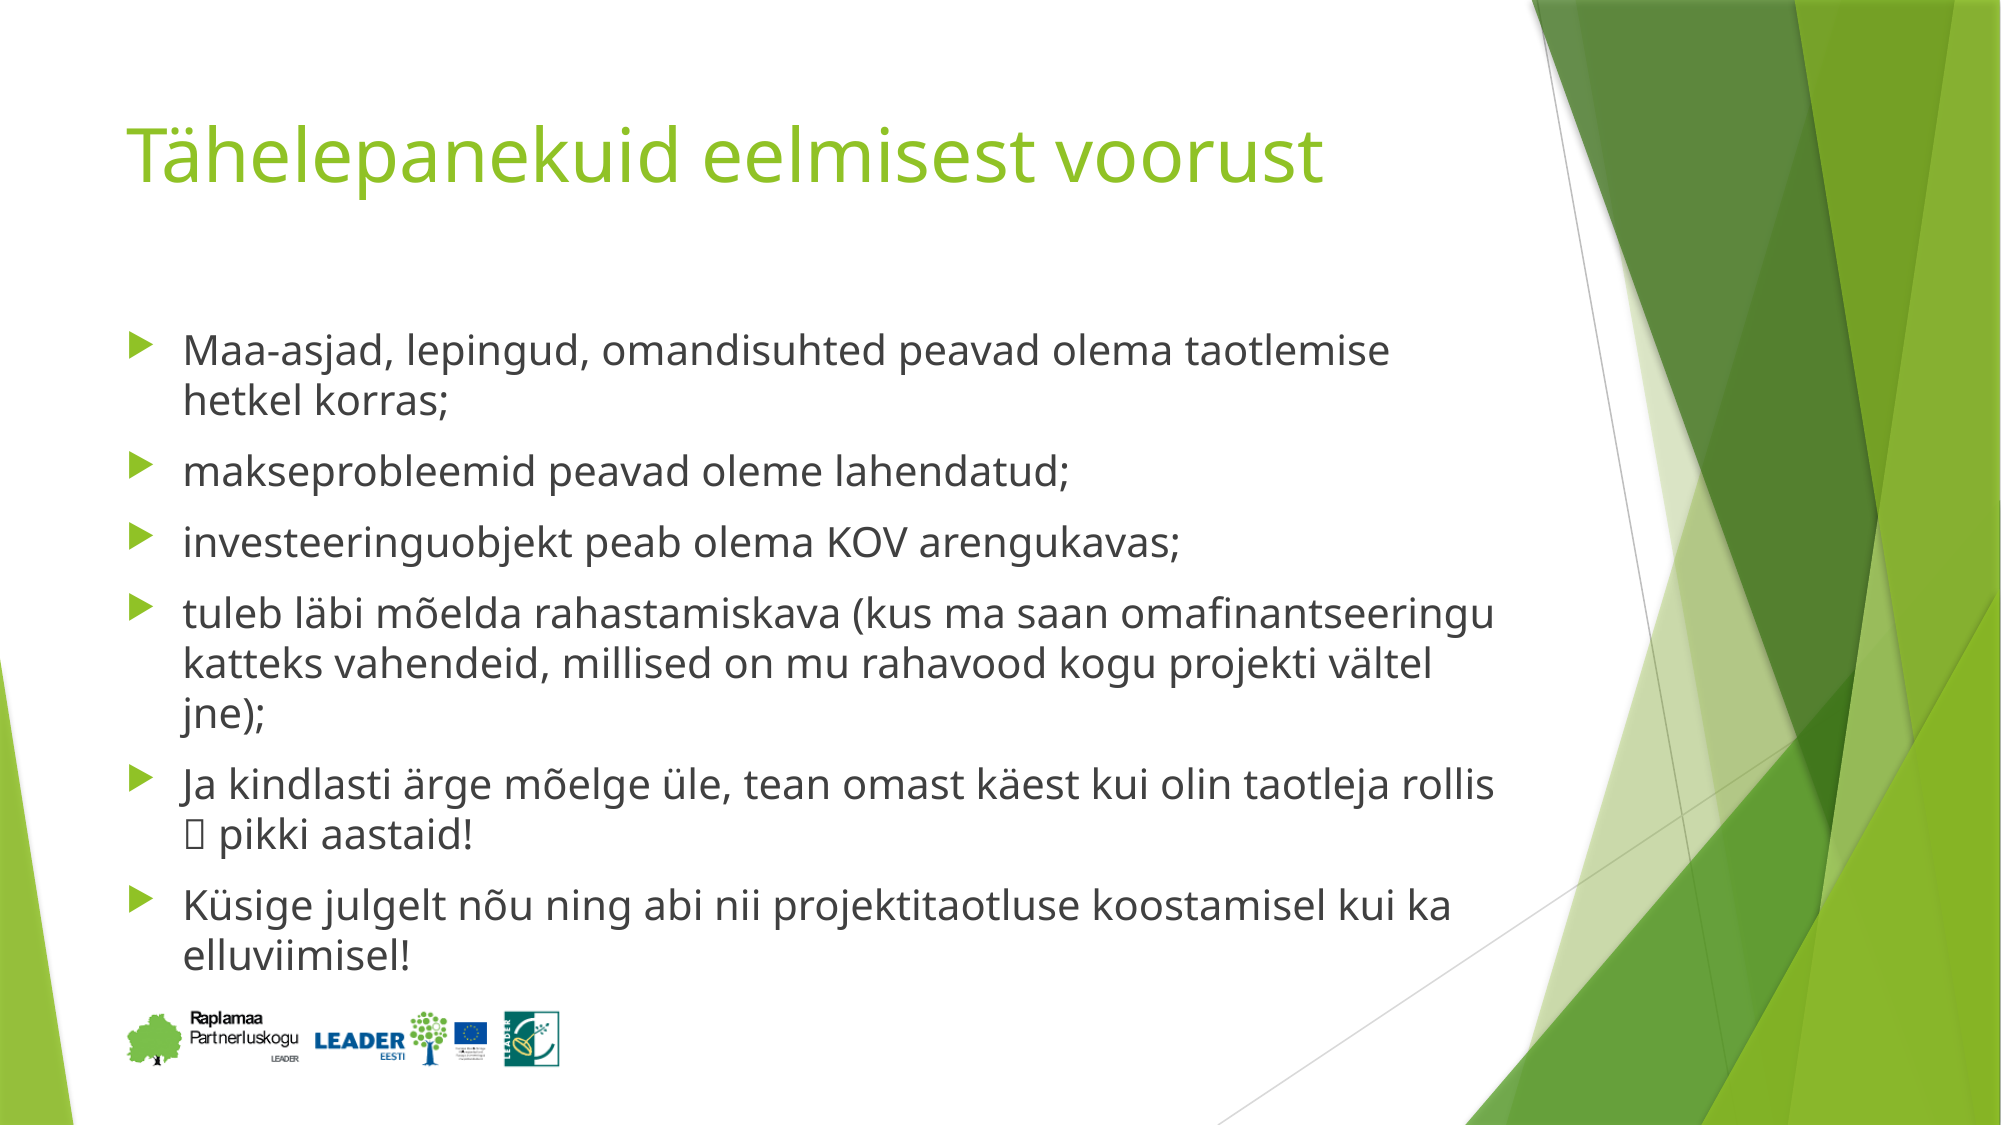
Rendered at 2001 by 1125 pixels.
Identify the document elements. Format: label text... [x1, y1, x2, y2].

list Maa-asjad, lepingud, omandisuhted peavad olema taotlemise hetkel korras; makseprobleemid peavad oleme lahendatud; investeeringuobjekt peab olema KOV arengukavas; tuleb läbi mõelda rahastamiskava (kus ma saan omafinantseeringu katteks vahendeid, millised on mu rahavood kogu projekti vältel jne); Ja kindlasti ärge mõelge üle, tean omast käest kui olin taotleja rollis  pikki aastaid! Küsige julgelt nõu ning abi nii projektitaotluse koostamisel kui ka elluviimisel! [111, 316, 1522, 991]
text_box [114, 994, 576, 1085]
title Tähelepanekuid eelmisest voorust [111, 99, 1522, 316]
